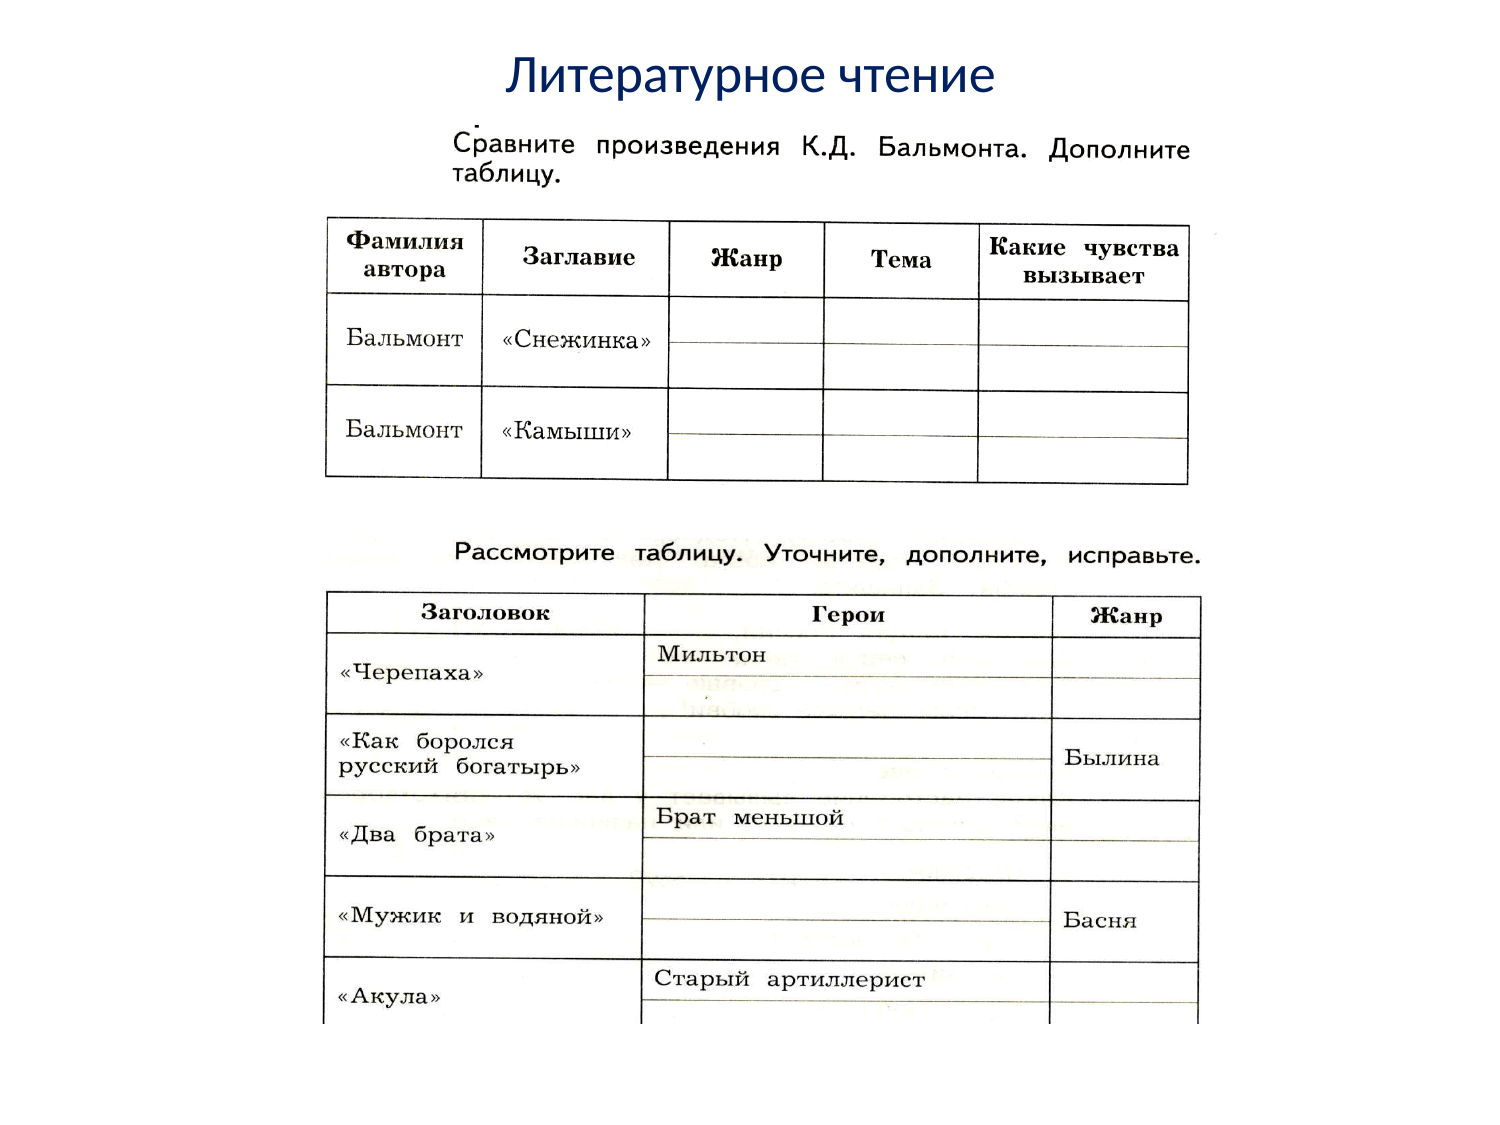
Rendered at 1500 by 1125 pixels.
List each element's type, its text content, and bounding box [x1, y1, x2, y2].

picture [308, 538, 1217, 1024]
title Литературное чтение [135, 30, 1378, 112]
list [309, 125, 1217, 501]
